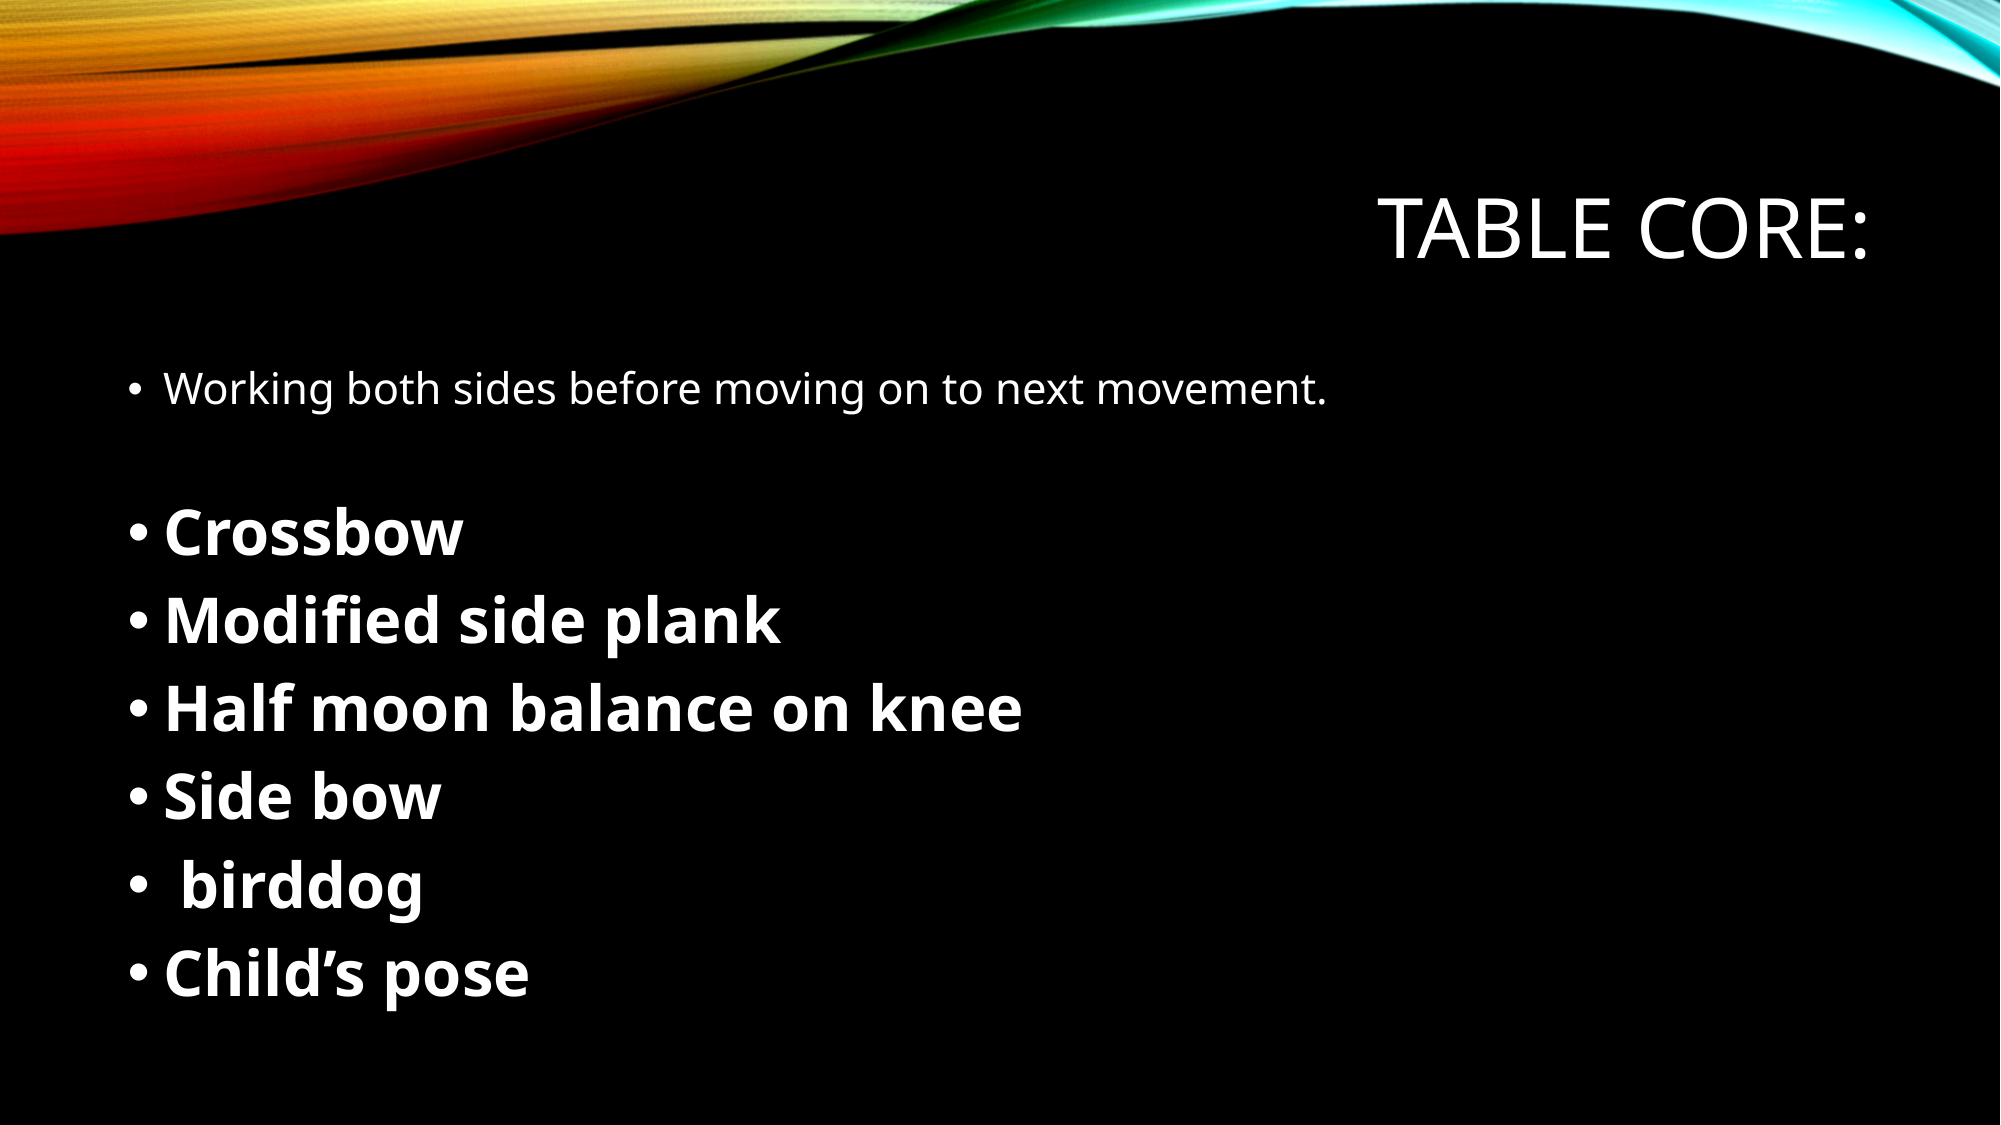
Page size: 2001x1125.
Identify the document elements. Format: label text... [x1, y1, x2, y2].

list Working both sides before moving on to next movement. Crossbow Modified side plank Half moon balance on knee Side bow birddog Child’s pose [112, 360, 1888, 1021]
title Table core: [474, 125, 1888, 338]
picture [0, 0, 2000, 237]
